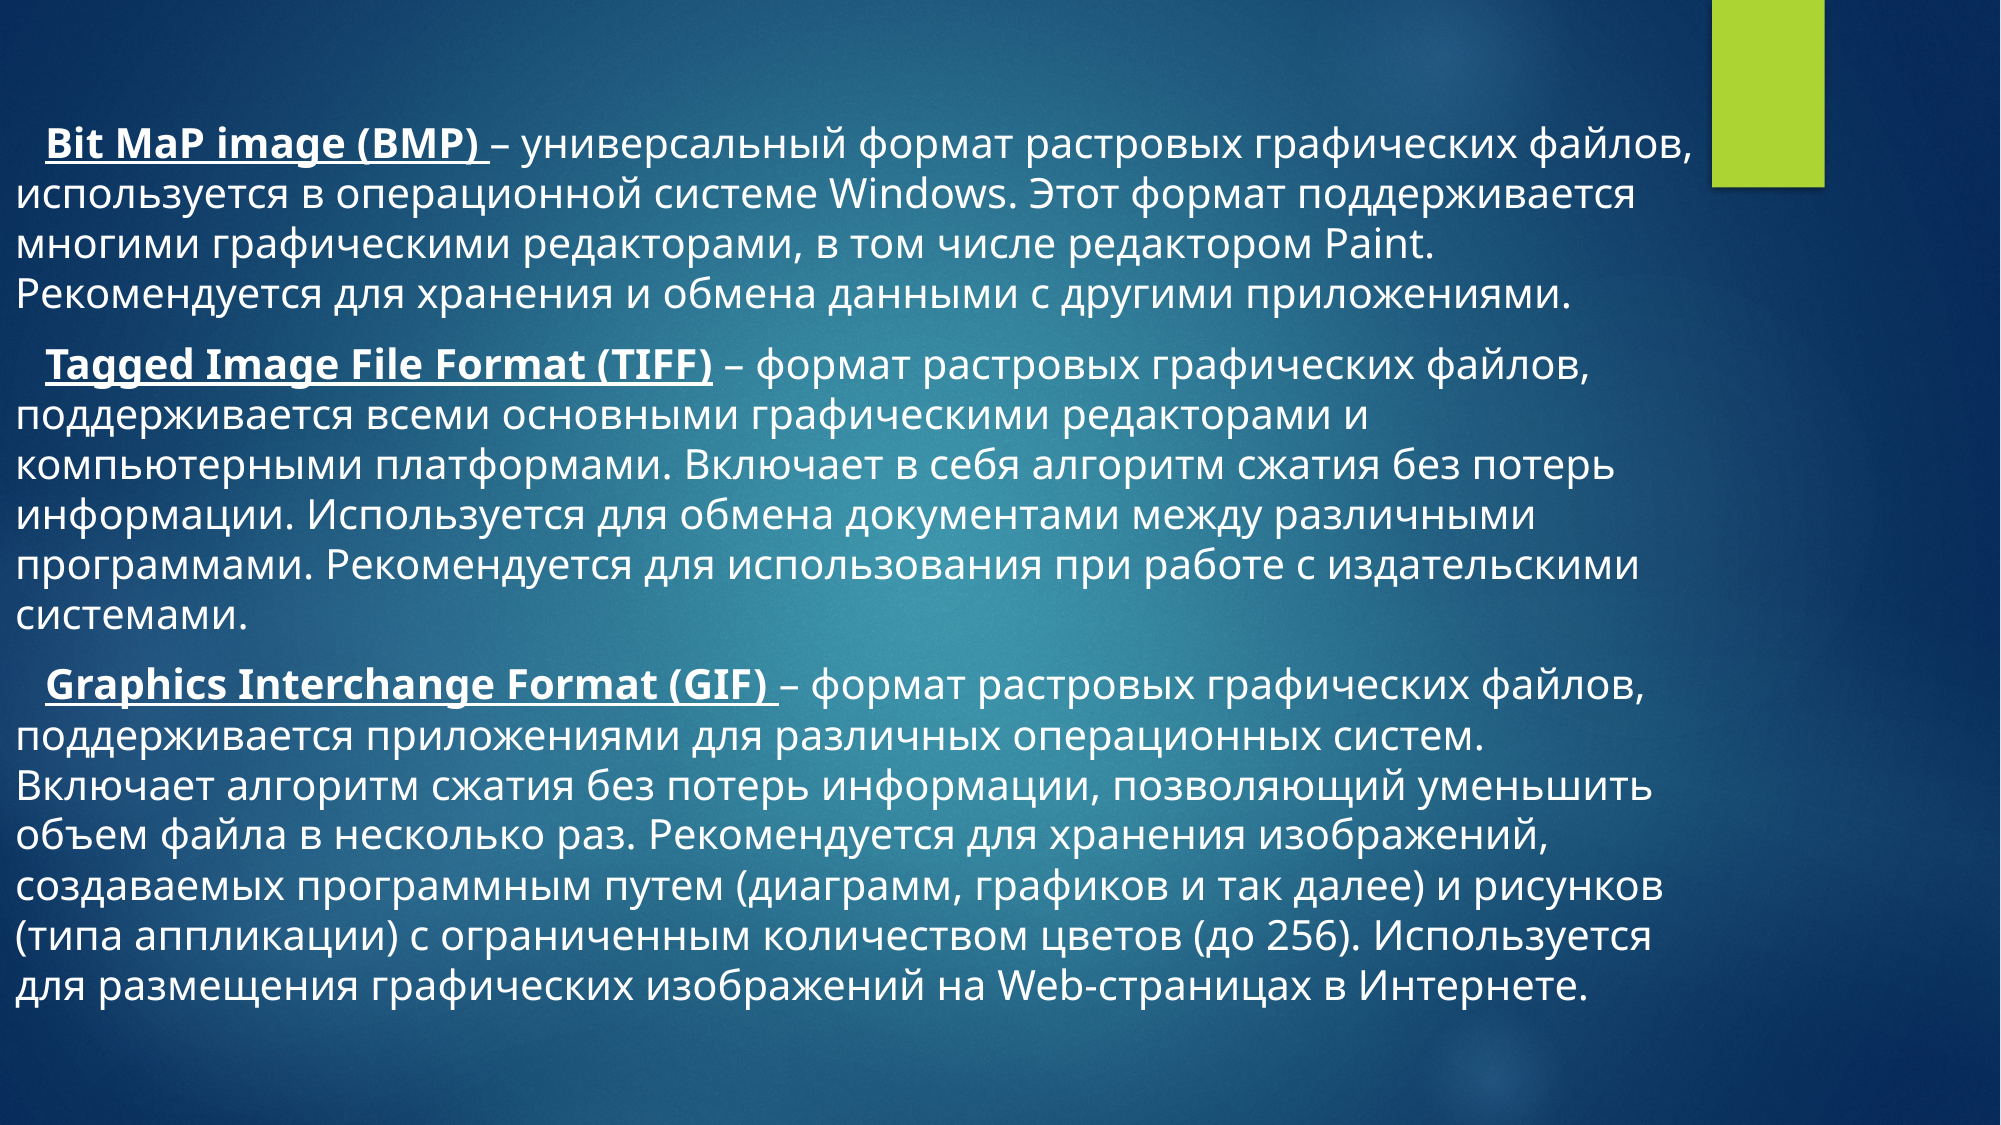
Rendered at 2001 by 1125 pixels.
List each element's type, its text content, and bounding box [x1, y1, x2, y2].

list Bit MaP image (BMP) – универсальный формат растровых графических файлов, используется в операционной системе Windows. Этот формат поддерживается многими графическими редакторами, в том числе редактором Paint. Рекомендуется для хранения и обмена данными с другими приложениями. Tagged Image File Format (TIFF) – формат растровых графических файлов, поддерживается всеми основными графическими редакторами и компьютерными платформами. Включает в себя алгоритм сжатия без потерь информации. Используется для обмена документами между различными программами. Рекомендуется для использования при работе с издательскими системами. Graphics Interchange Format (GIF) – формат растровых графических файлов, поддерживается приложениями для различных операционных систем. Включает алгоритм сжатия без потерь информации, позволяющий уменьшить объем файла в несколько раз. Рекомендуется для хранения изображений, создаваемых программным путем (диаграмм, графиков и так далее) и рисунков (типа аппликации) с ограниченным количеством цветов (до 256). Используется для размещения графических изображений на Web-страницах в Интернете. [0, 0, 1710, 1125]
